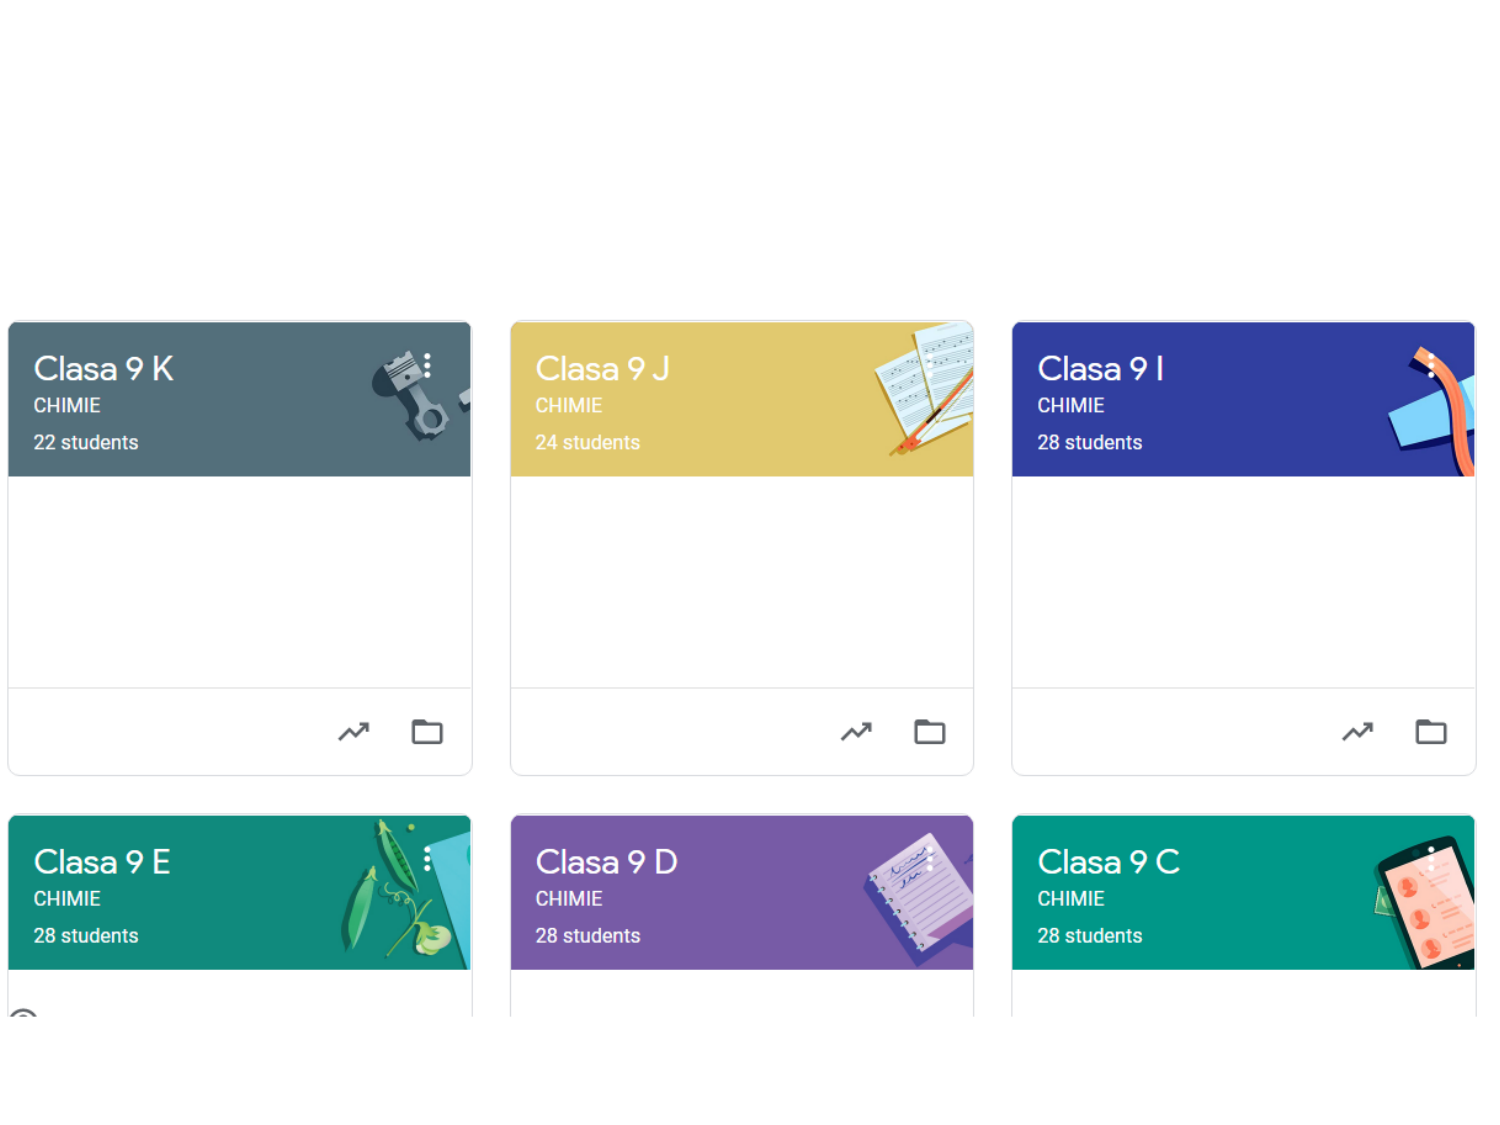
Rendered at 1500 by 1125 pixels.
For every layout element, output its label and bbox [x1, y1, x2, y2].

picture [0, 299, 1500, 1019]
